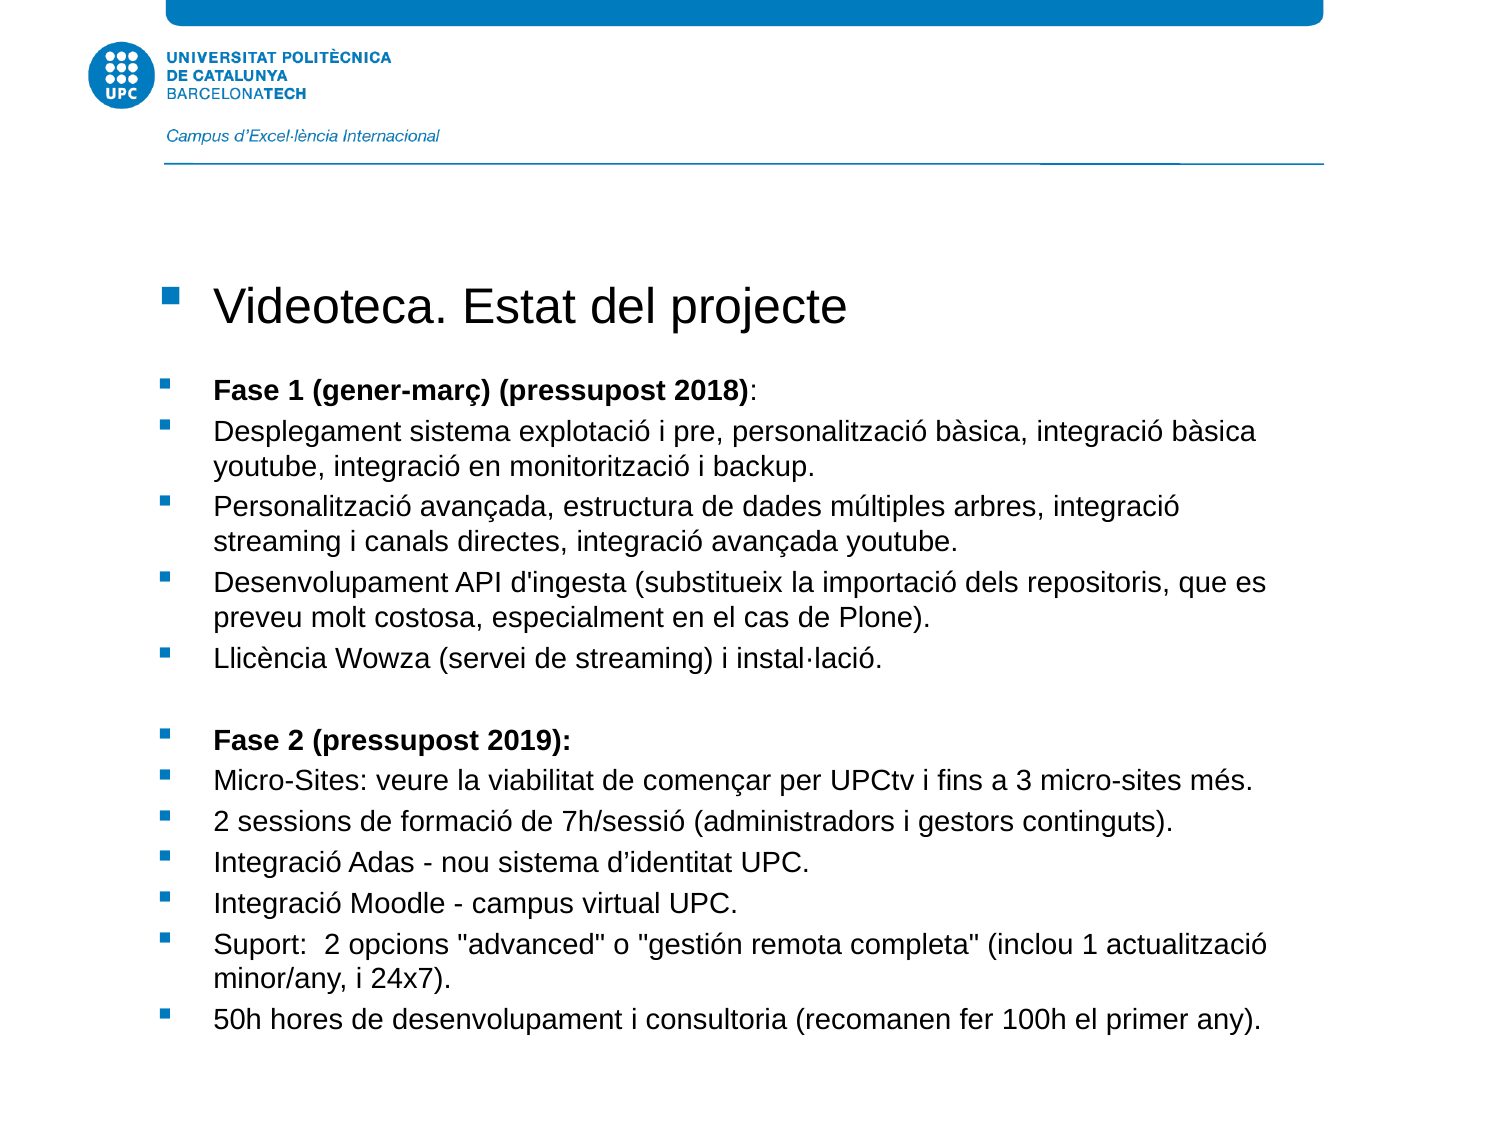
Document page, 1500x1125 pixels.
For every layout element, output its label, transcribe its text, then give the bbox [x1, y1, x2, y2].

picture [70, 0, 1360, 159]
list Videoteca. Estat del projecte Fase 1 (gener-març) (pressupost 2018): Desplegament sistema explotació i pre, personalització bàsica, integració bàsica youtube, integració en monitorització i backup. Personalització avançada, estructura de dades múltiples arbres, integració streaming i canals directes, integració avançada youtube. Desenvolupament API d'ingesta (substitueix la importació dels repositoris, que es preveu molt costosa, especialment en el cas de Plone). Llicència Wowza (servei de streaming) i instal·lació. Fase 2 (pressupost 2019): Micro-Sites: veure la viabilitat de començar per UPCtv i fins a 3 micro-sites més. 2 sessions de formació de 7h/sessió (administradors i gestors continguts). Integració Adas - nou sistema d’identitat UPC. Integració Moodle - campus virtual UPC. Suport: 2 opcions "advanced" o "gestión remota completa" (inclou 1 actualització minor/any, i 24x7). 50h hores de desenvolupament i consultoria (recomanen fer 100h el primer any). [141, 265, 1320, 1095]
